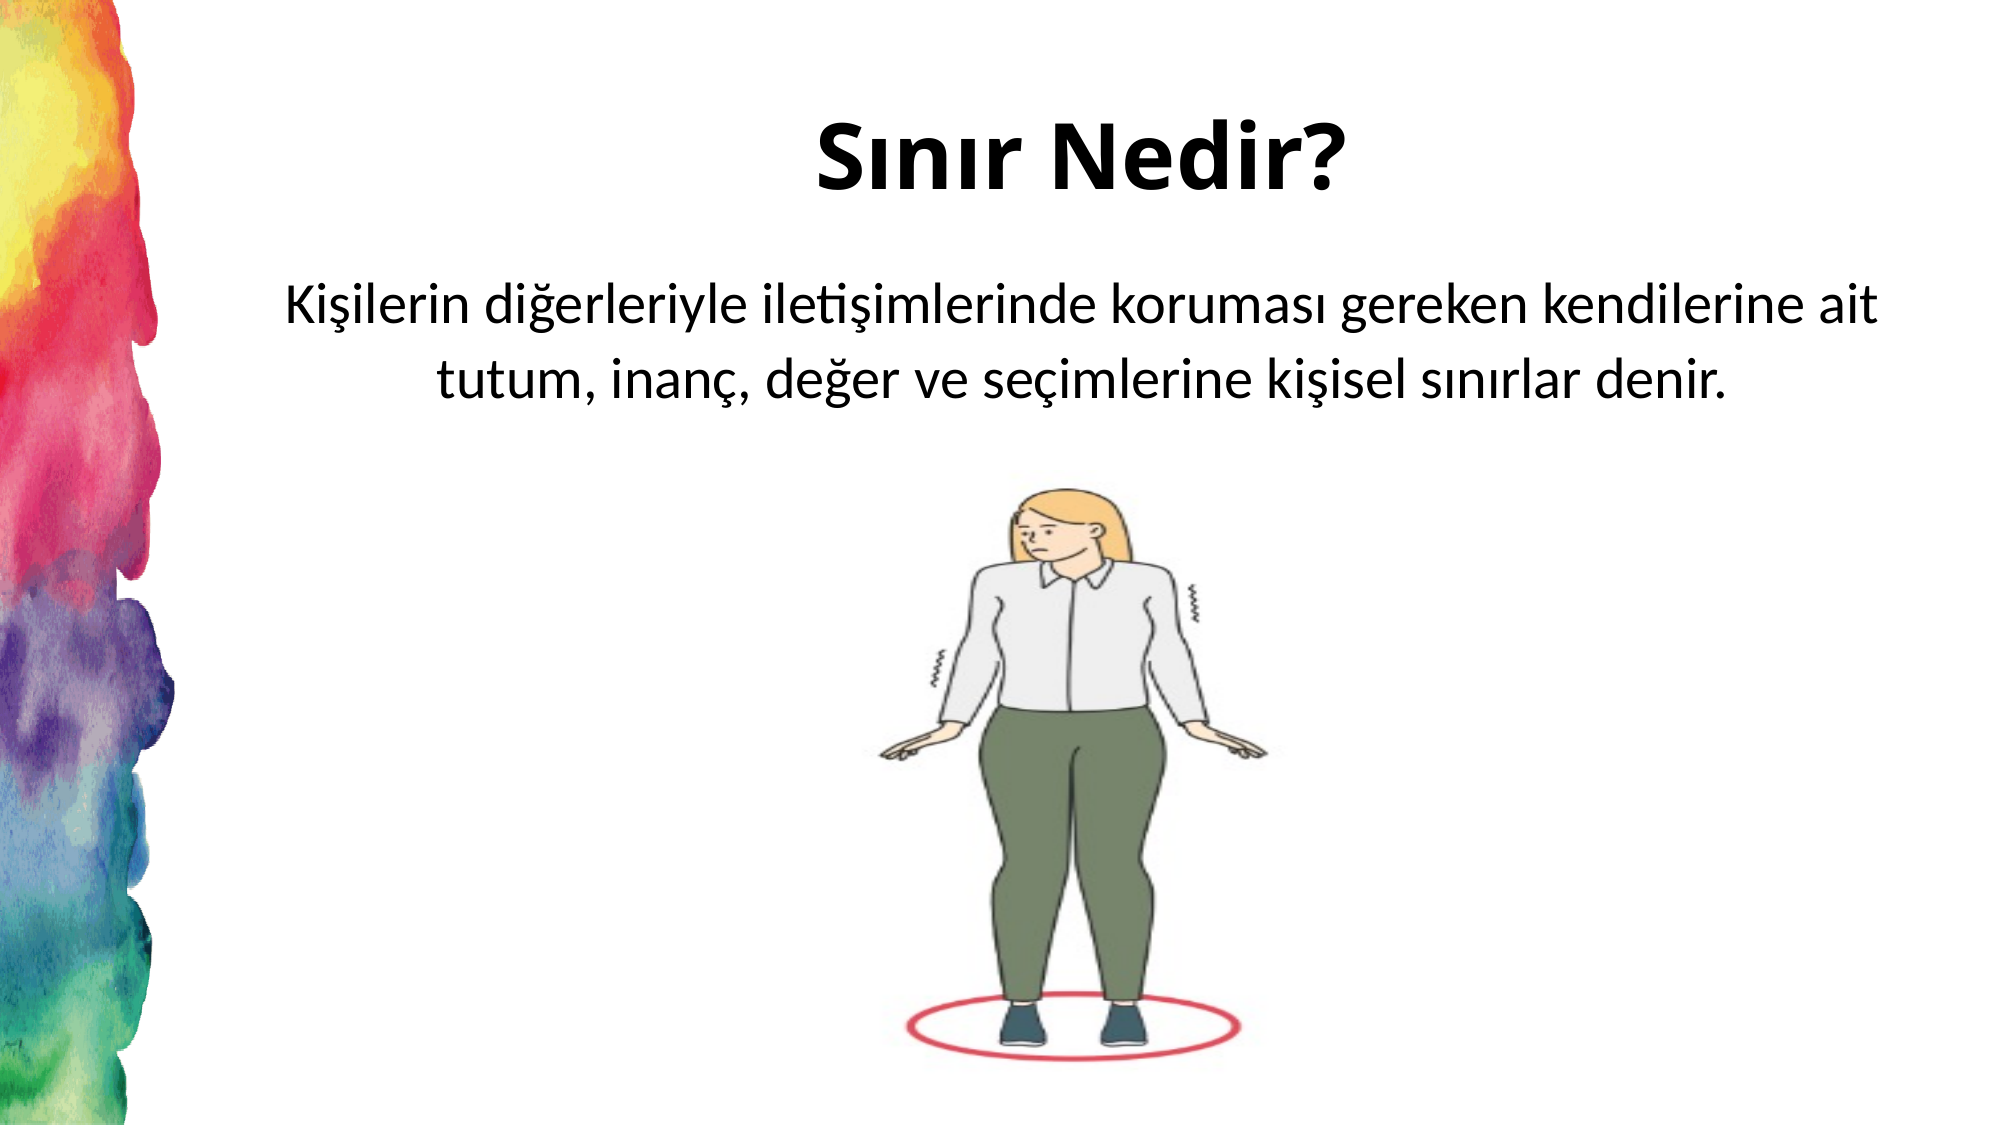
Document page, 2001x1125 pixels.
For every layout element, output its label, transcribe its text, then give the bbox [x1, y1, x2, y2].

picture [587, 470, 1648, 1084]
list Kişilerin diğerleriyle iletişimlerinde koruması gereken kendilerine ait tutum, inanç, değer ve seçimlerine kişisel sınırlar denir. [220, 253, 1946, 1048]
picture [0, 0, 175, 1125]
title Sınır Nedir? [196, 51, 1967, 269]
